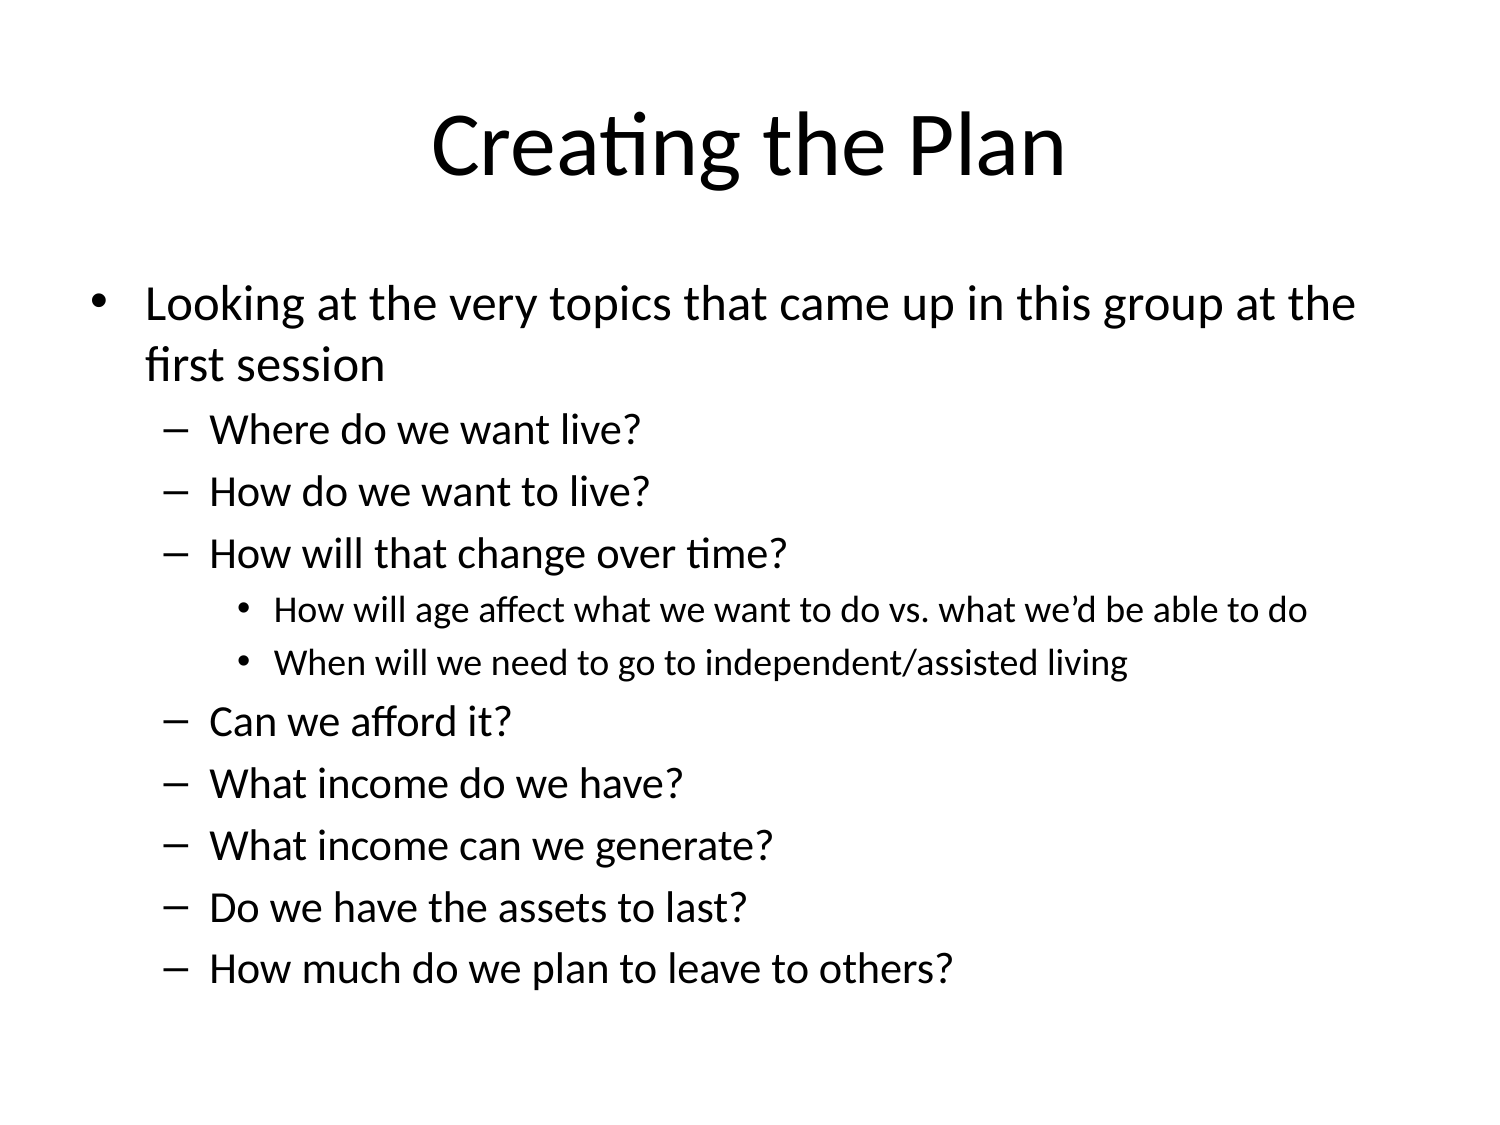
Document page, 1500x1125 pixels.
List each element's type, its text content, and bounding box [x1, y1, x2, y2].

title Creating the Plan [75, 45, 1425, 233]
list Looking at the very topics that came up in this group at the first session Where do we want live? How do we want to live? How will that change over time? How will age affect what we want to do vs. what we’d be able to do When will we need to go to independent/assisted living Can we afford it? What income do we have? What income can we generate? Do we have the assets to last? How much do we plan to leave to others? [75, 262, 1425, 1005]
